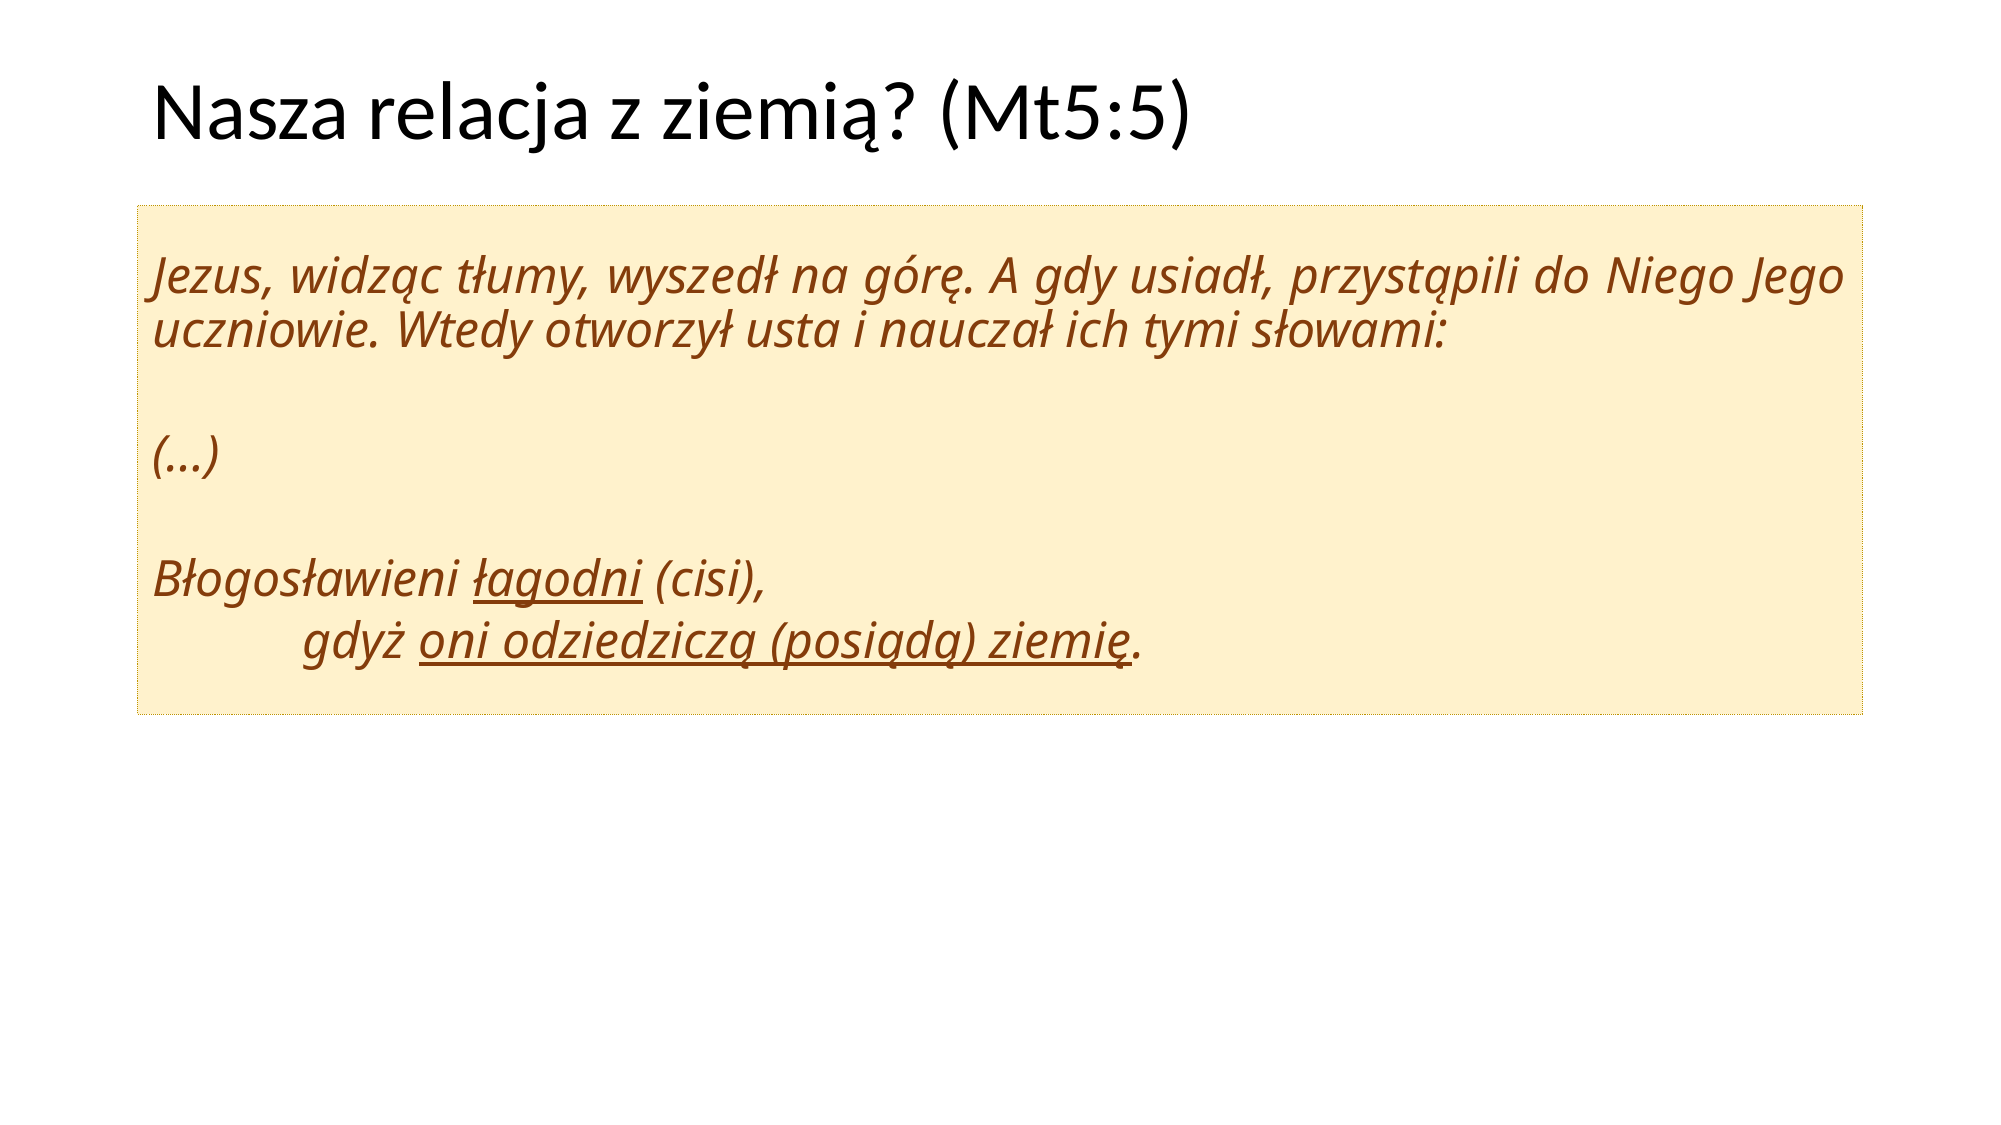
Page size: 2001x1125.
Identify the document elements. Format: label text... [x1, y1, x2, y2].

title Nasza relacja z ziemią? (Mt5:5) [137, 59, 1863, 177]
list Jezus, widząc tłumy, wyszedł na górę. A gdy usiadł, przystąpili do Niego Jego uczniowie. Wtedy otworzył usta i nauczał ich tymi słowami: (…) Błogosławieni łagodni (cisi), gdyż oni odziedziczą (posiądą) ziemię. [137, 205, 1863, 715]
